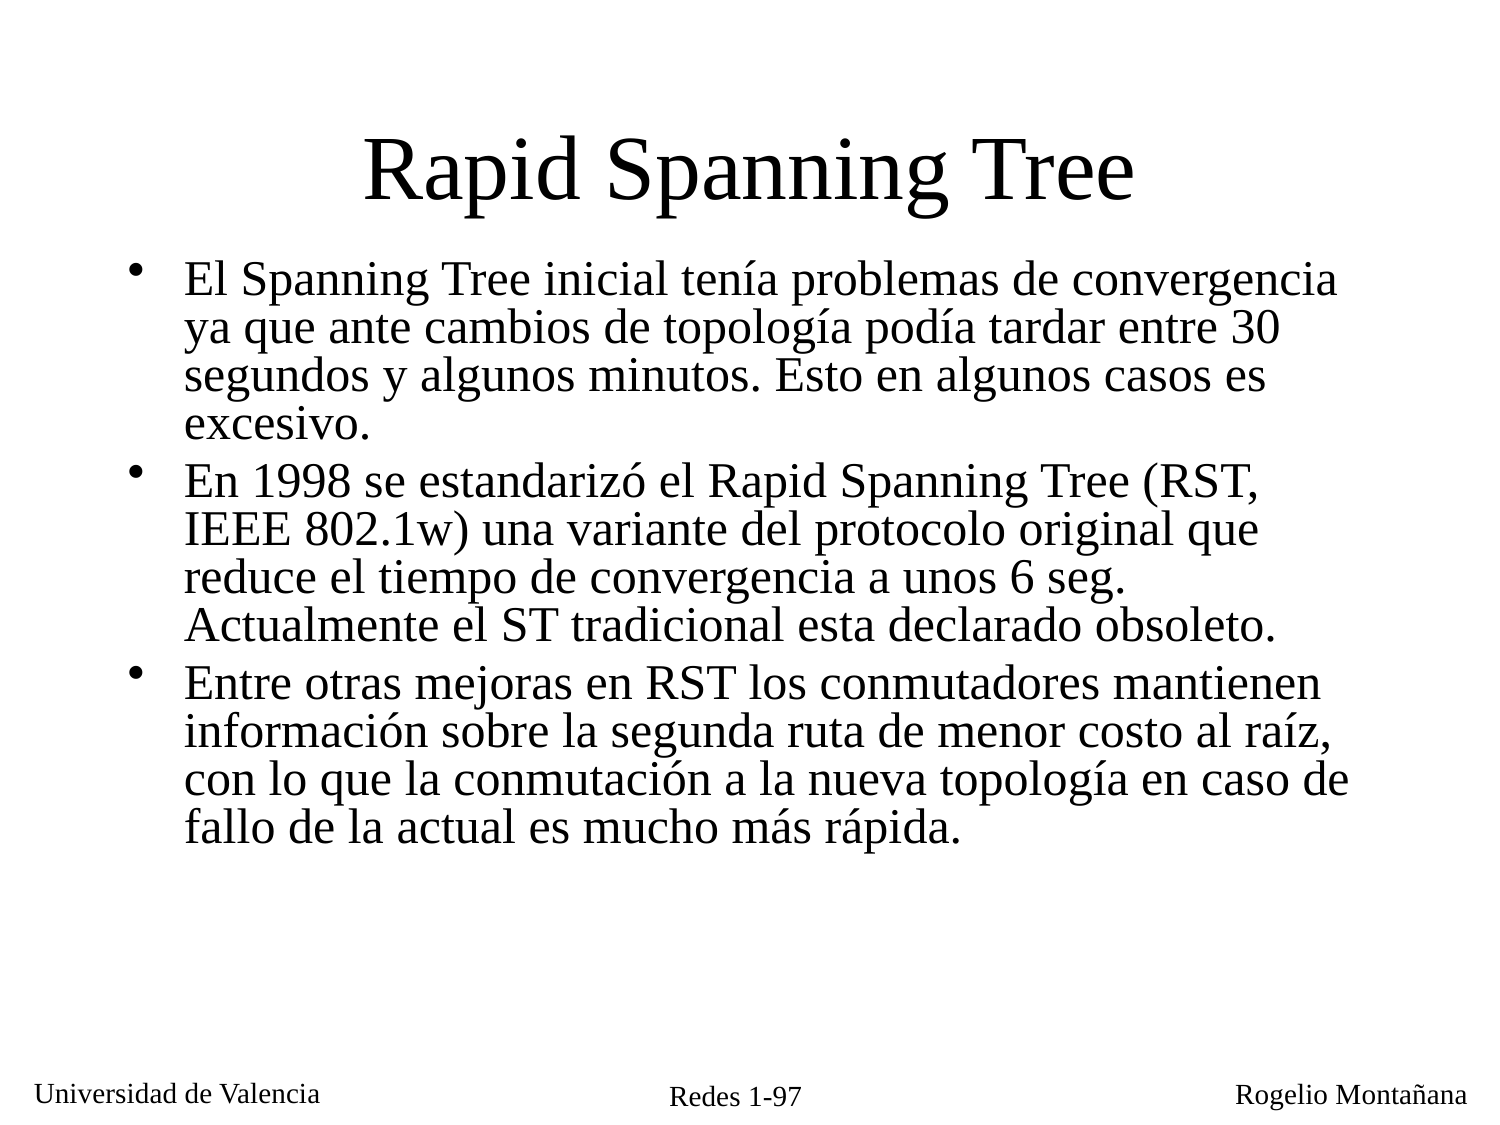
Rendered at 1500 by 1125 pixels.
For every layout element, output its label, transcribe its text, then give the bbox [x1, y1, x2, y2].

list El Spanning Tree inicial tenía problemas de convergencia ya que ante cambios de topología podía tardar entre 30 segundos y algunos minutos. Esto en algunos casos es excesivo. En 1998 se estandarizó el Rapid Spanning Tree (RST, IEEE 802.1w) una variante del protocolo original que reduce el tiempo de convergencia a unos 6 seg. Actualmente el ST tradicional esta declarado obsoleto. Entre otras mejoras en RST los conmutadores mantienen información sobre la segunda ruta de menor costo al raíz, con lo que la conmutación a la nueva topología en caso de fallo de la actual es mucho más rápida. [112, 249, 1388, 1001]
title Rapid Spanning Tree [112, 99, 1388, 226]
